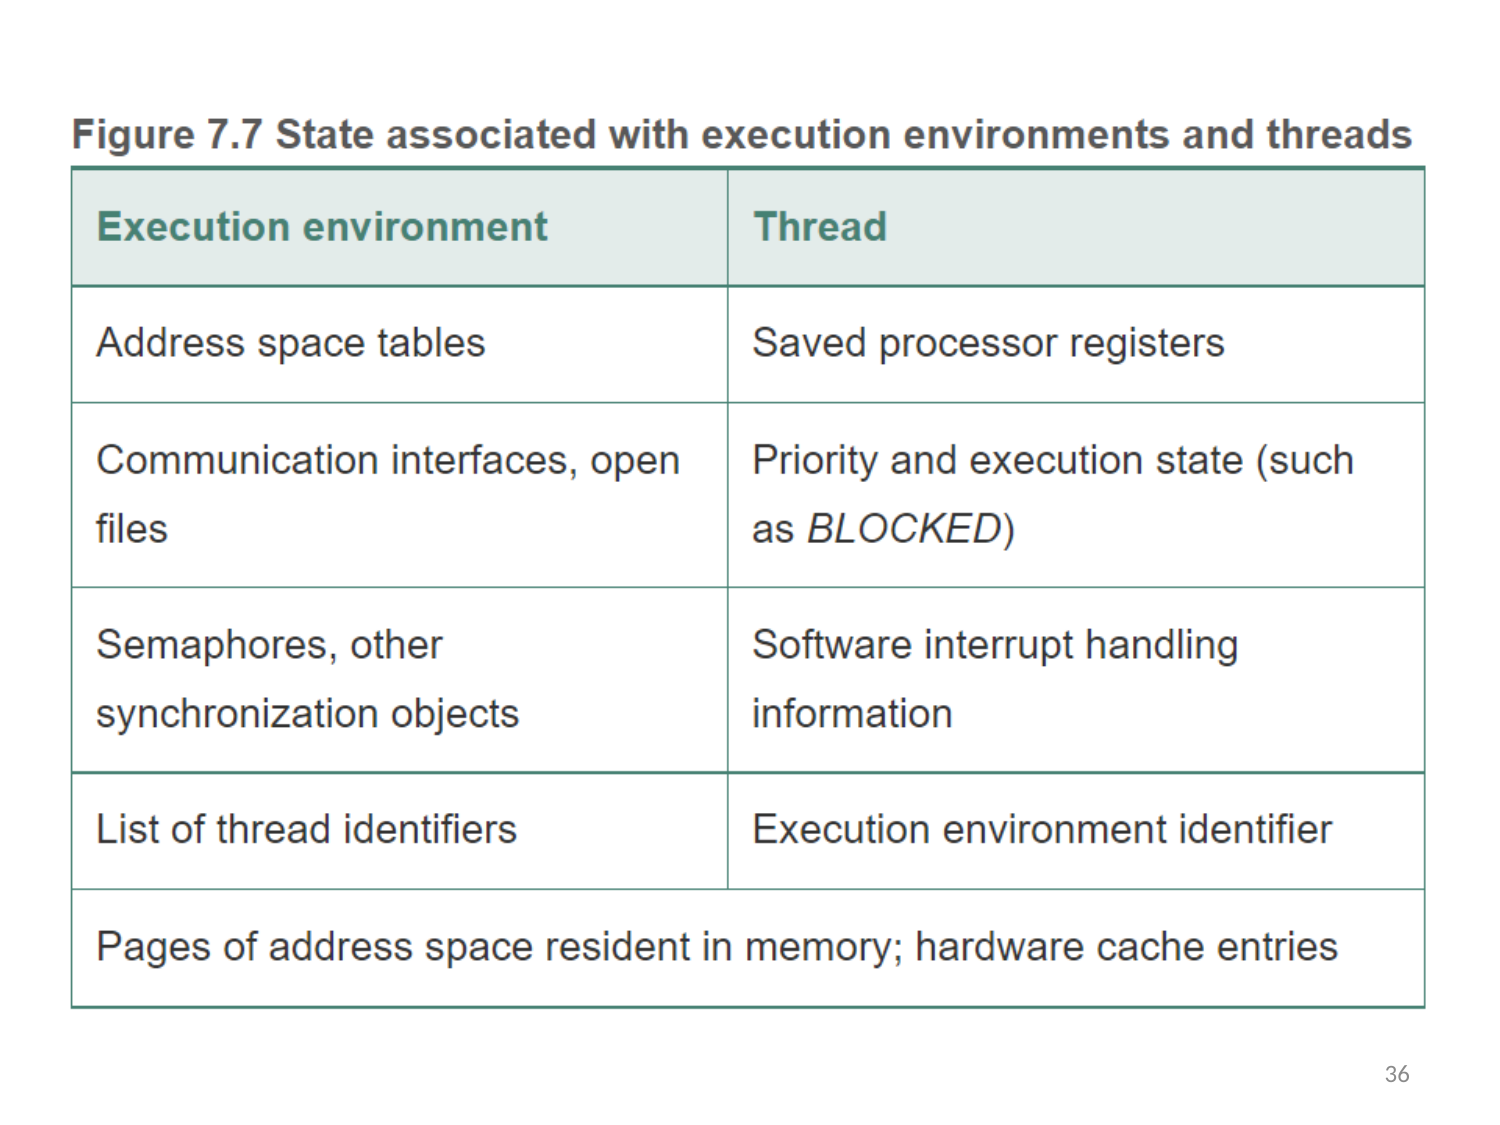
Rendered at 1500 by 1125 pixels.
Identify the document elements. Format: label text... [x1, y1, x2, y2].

slide_number 36 [1074, 1042, 1425, 1103]
picture [56, 108, 1444, 1017]
